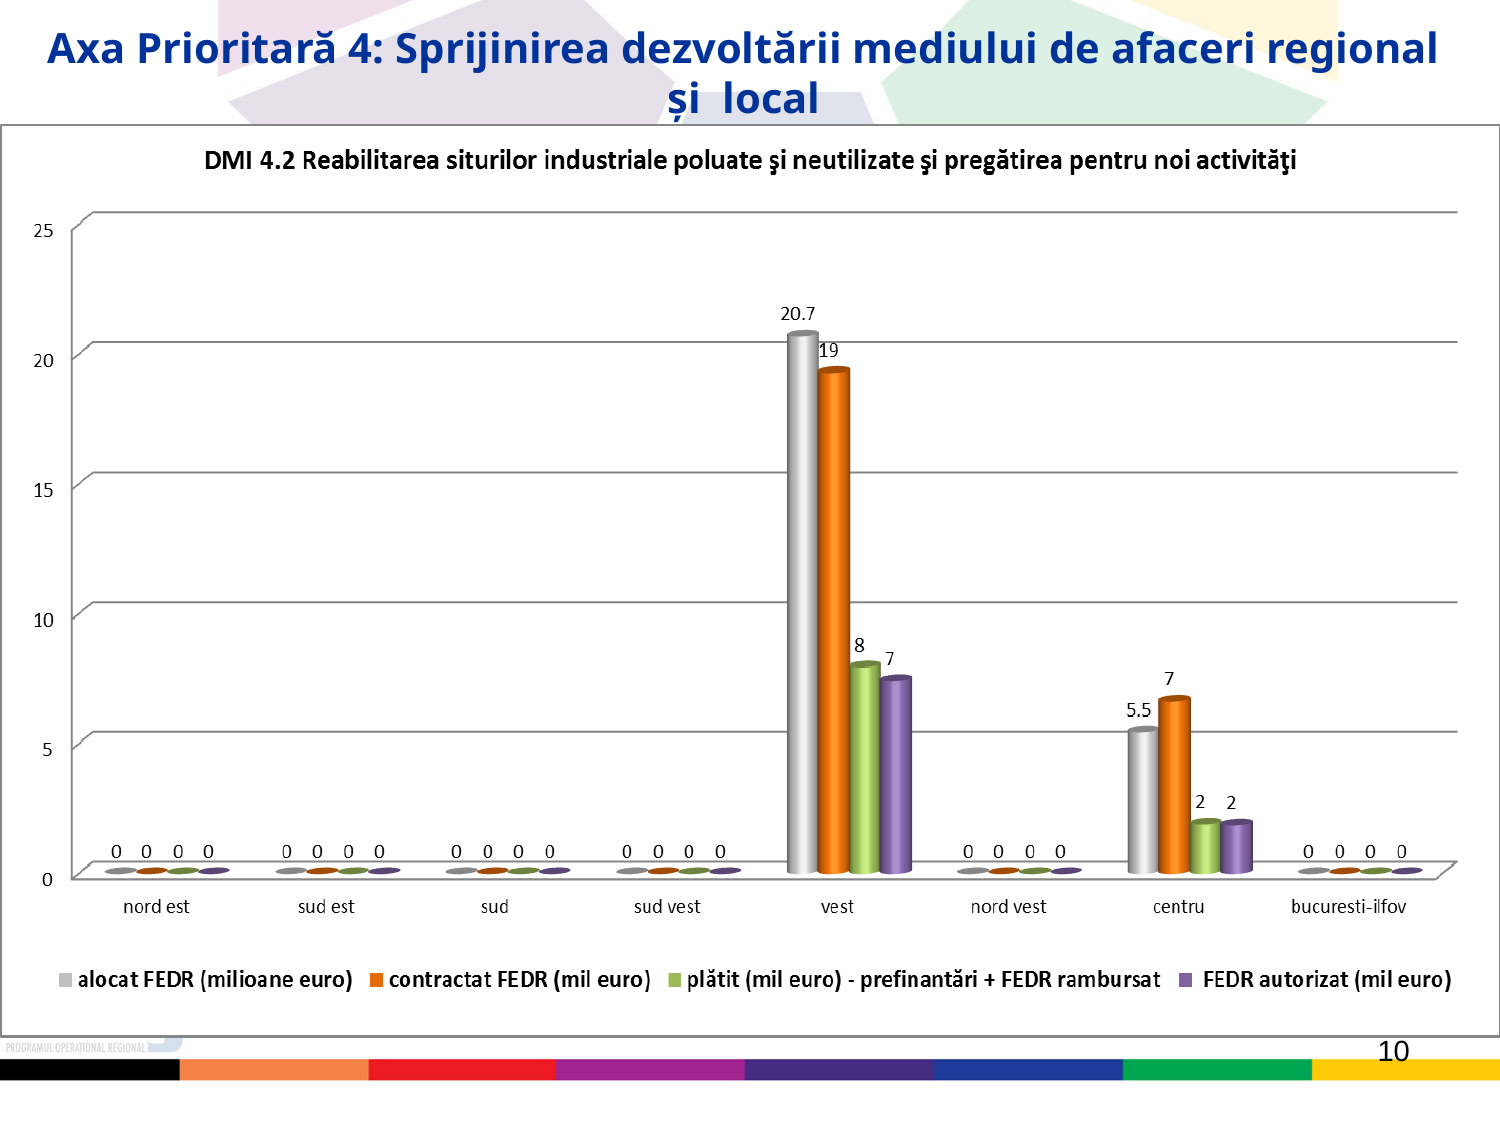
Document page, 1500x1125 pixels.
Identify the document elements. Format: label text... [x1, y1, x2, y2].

slide_number 10 [1074, 1044, 1426, 1103]
title Axa Prioritară 4: Sprijinirea dezvoltării mediului de afaceri regional şi local [29, 31, 1459, 113]
picture [0, 0, 1500, 1125]
